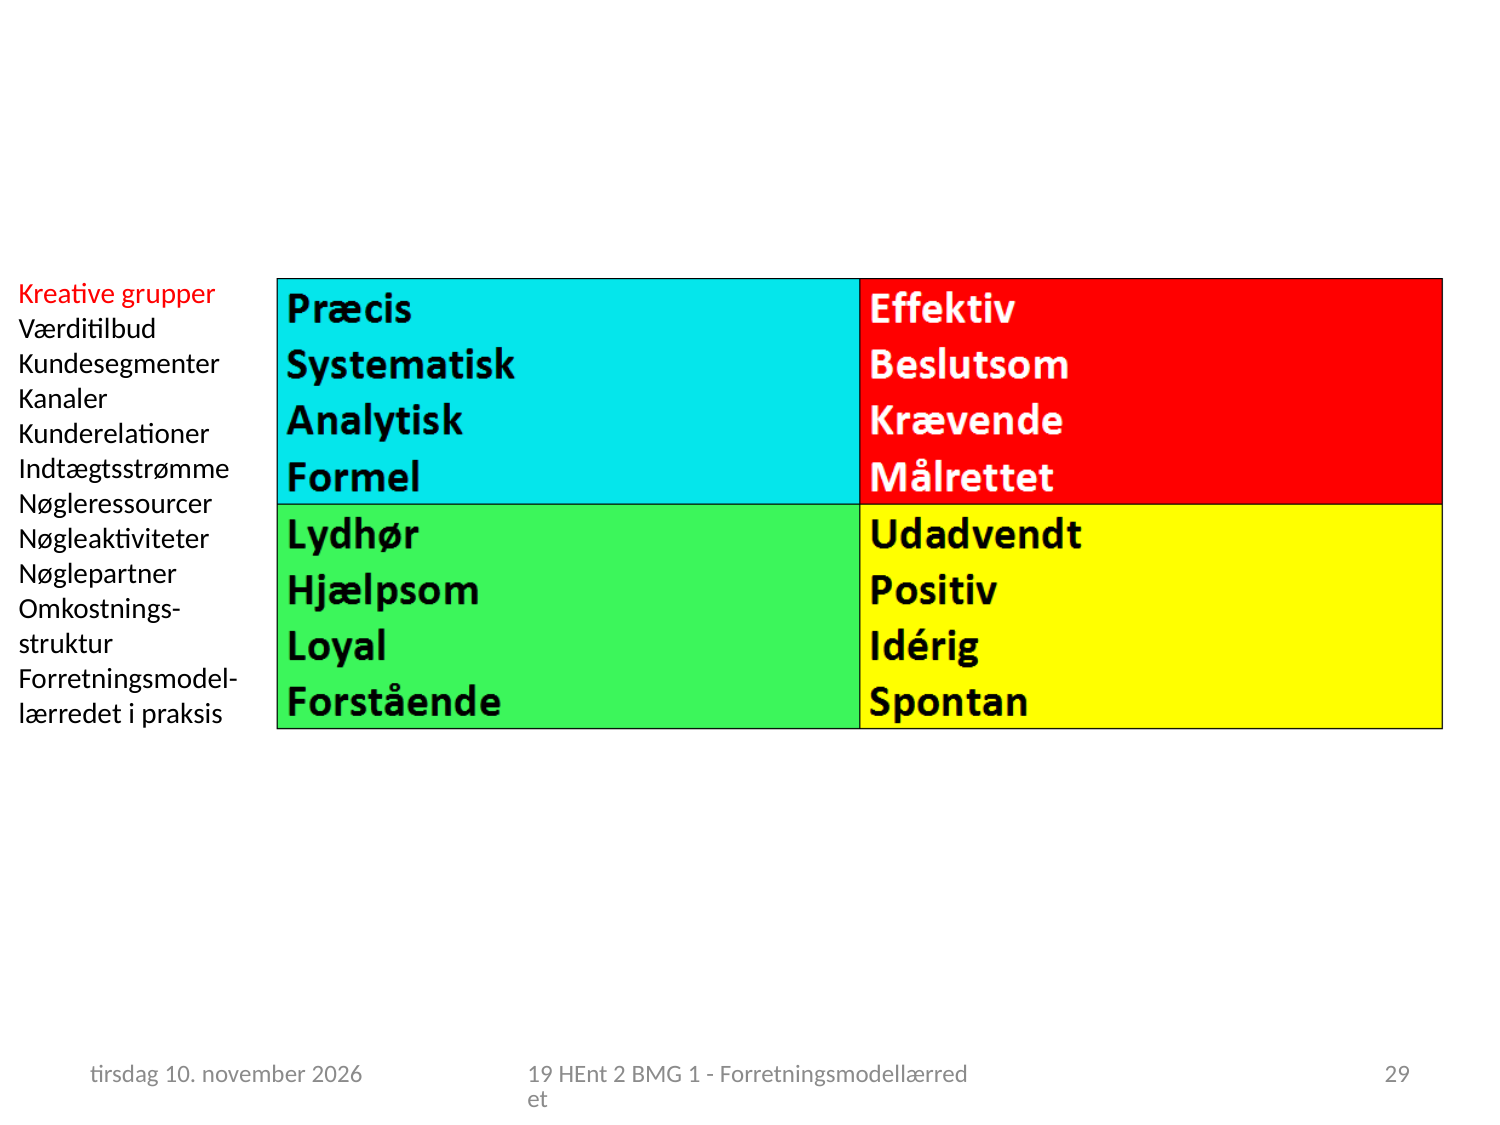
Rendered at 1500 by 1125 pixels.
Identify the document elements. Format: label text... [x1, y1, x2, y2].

slide_number 29 [1074, 1042, 1425, 1103]
text_box Kreative grupper Værditilbud Kundesegmenter Kanaler Kunderelationer Indtægtsstrømme Nøgleressourcer Nøgleaktiviteter Nøglepartner Omkostnings-struktur Forretningsmodel-lærredet i praksis [3, 267, 261, 737]
picture [260, 278, 1460, 774]
footer 19 HEnt 2 BMG 1 - Forretningsmodellærredet [512, 1042, 988, 1103]
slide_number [75, 1042, 425, 1103]
